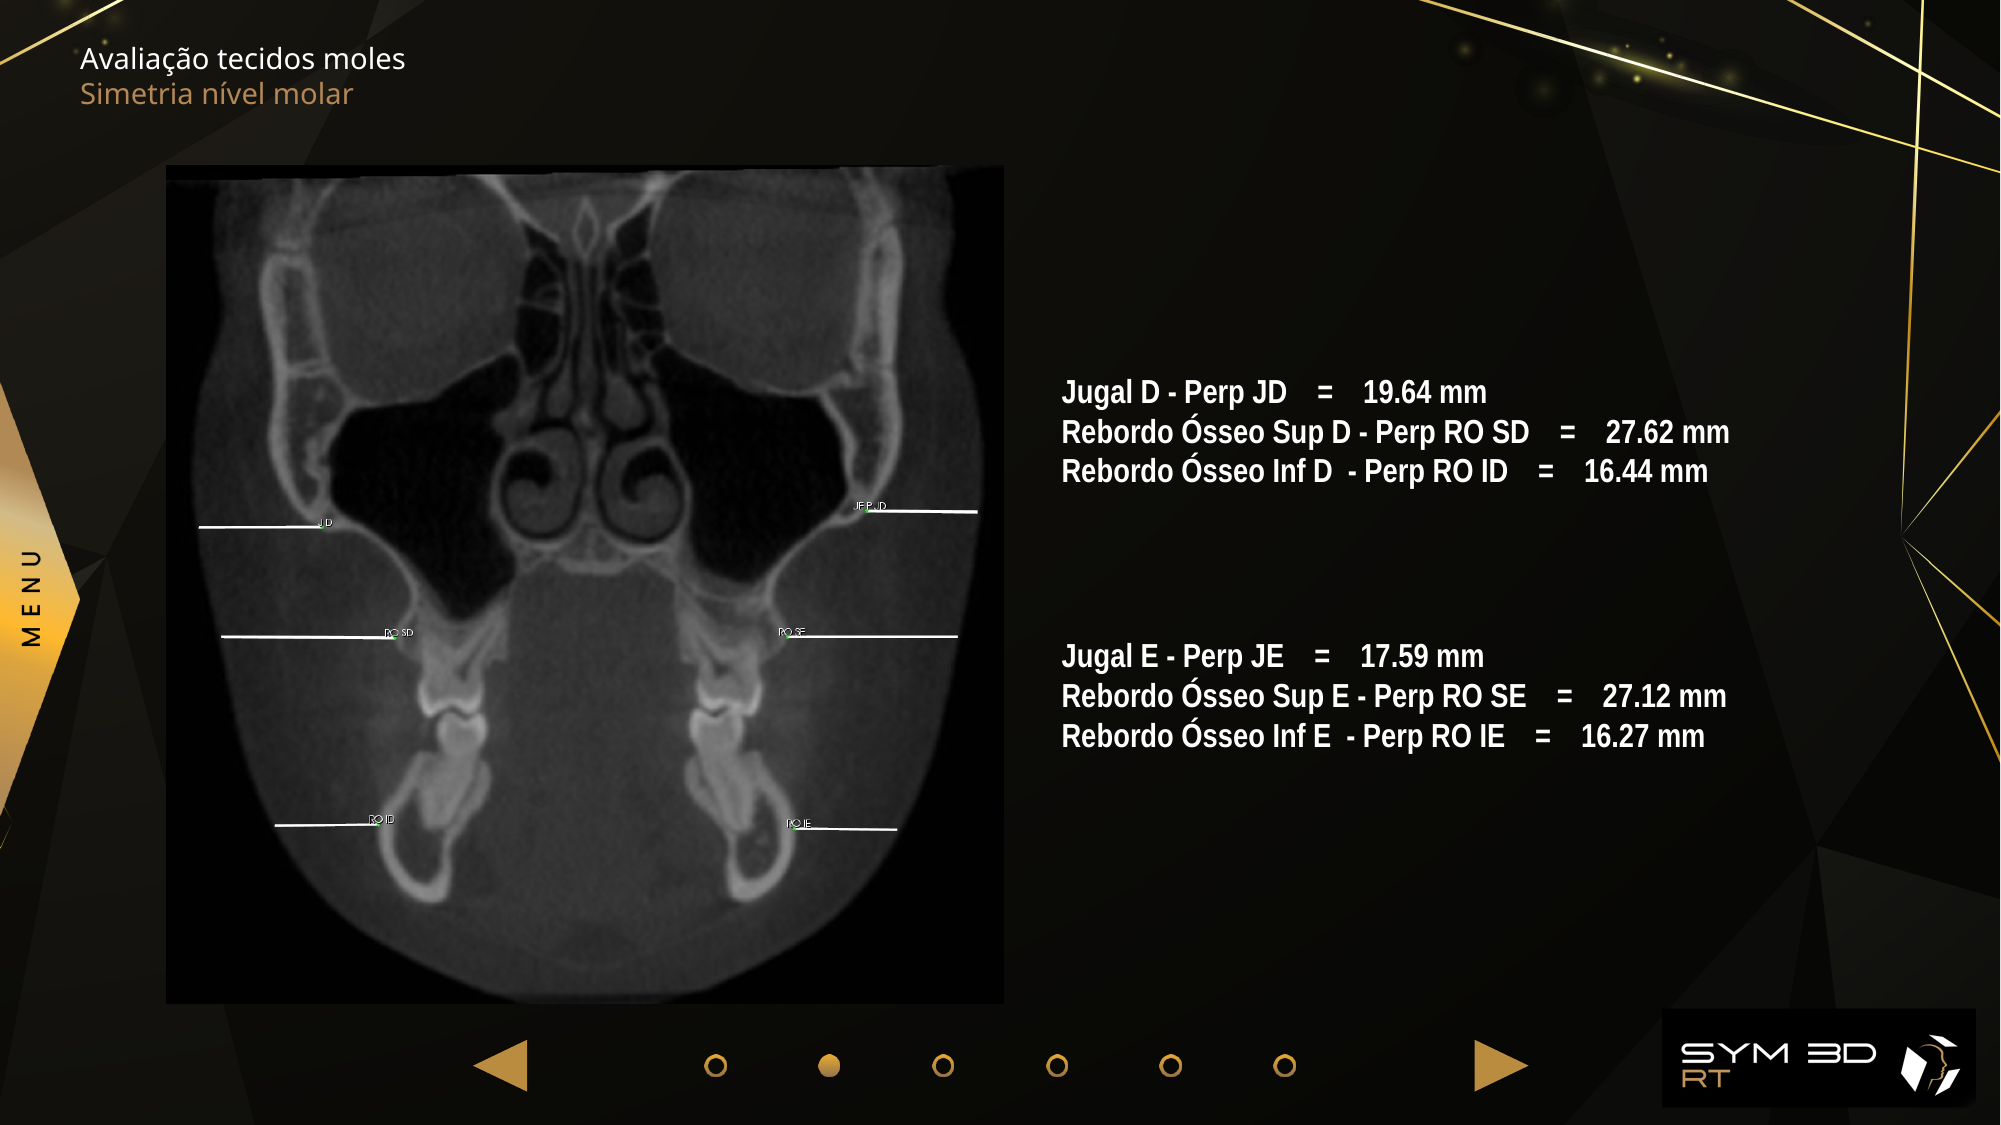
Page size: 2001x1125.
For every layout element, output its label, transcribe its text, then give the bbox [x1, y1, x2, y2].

text_box Jugal E - Perp JE = 17.59 mm Rebordo Ósseo Sup E - Perp RO SE = 27.12 mm Rebordo Ósseo Inf E - Perp RO IE = 16.27 mm [1046, 626, 1799, 801]
picture [0, 0, 2001, 1125]
text_box Jugal D - Perp JD = 19.64 mm Rebordo Ósseo Sup D - Perp RO SD = 27.62 mm Rebordo Ósseo Inf D - Perp RO ID = 16.44 mm [1046, 362, 1786, 537]
text_box Avaliação tecidos moles Simetria nível molar [65, 33, 1764, 118]
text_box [473, 1039, 1529, 1092]
